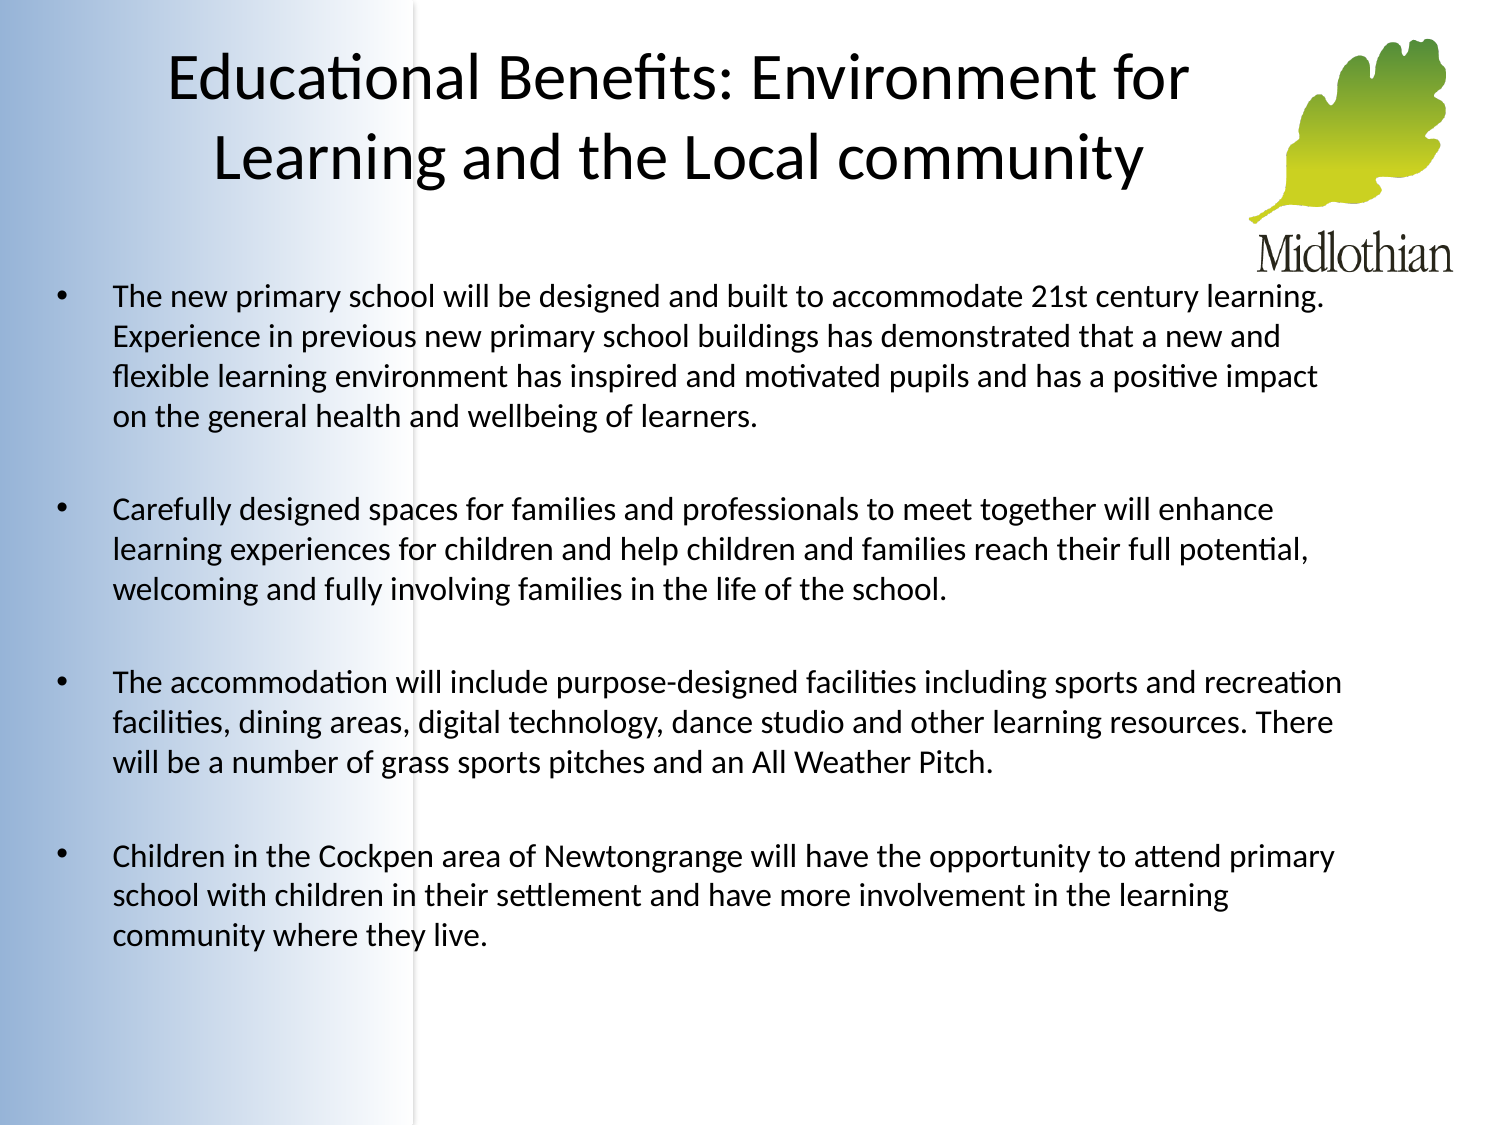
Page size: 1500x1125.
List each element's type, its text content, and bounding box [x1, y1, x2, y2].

picture [1237, 37, 1465, 273]
list The new primary school will be designed and built to accommodate 21st century learning. Experience in previous new primary school buildings has demonstrated that a new and flexible learning environment has inspired and motivated pupils and has a positive impact on the general health and wellbeing of learners. Carefully designed spaces for families and professionals to meet together will enhance learning experiences for children and help children and families reach their full potential, welcoming and fully involving families in the life of the school. The accommodation will include purpose-designed facilities including sports and recreation facilities, dining areas, digital technology, dance studio and other learning resources. There will be a number of grass sports pitches and an All Weather Pitch. Children in the Cockpen area of Newtongrange will have the opportunity to attend primary school with children in their settlement and have more involvement in the learning community where they live. [41, 267, 1368, 752]
title Educational Benefits: Environment for Learning and the Local community [76, 42, 1282, 183]
